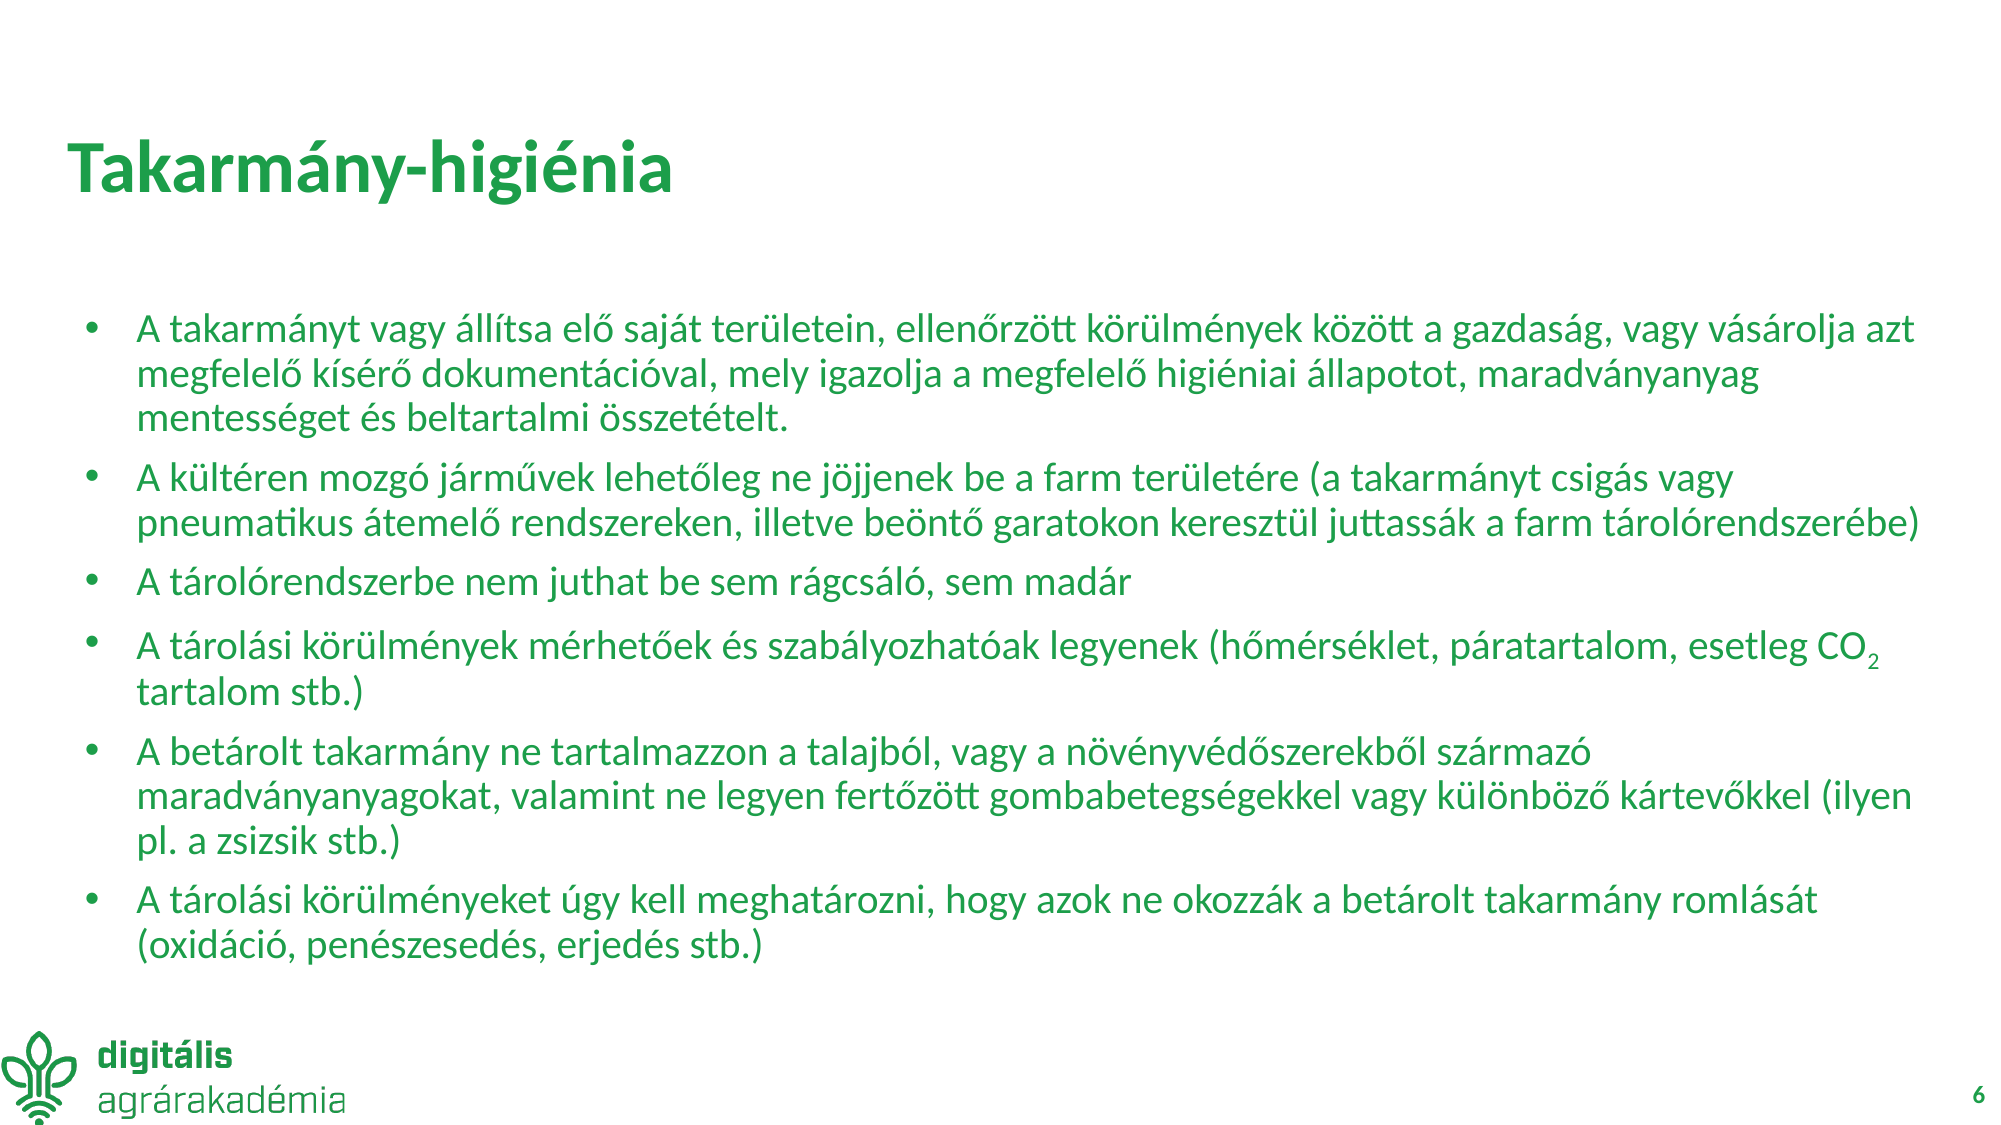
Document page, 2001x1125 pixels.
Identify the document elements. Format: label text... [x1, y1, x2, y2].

title Takarmány-higiénia [52, 59, 1949, 278]
picture [0, 1031, 345, 1125]
list A takarmányt vagy állítsa elő saját területein, ellenőrzött körülmények között a gazdaság, vagy vásárolja azt megfelelő kísérő dokumentációval, mely igazolja a megfelelő higiéniai állapotot, maradványanyag mentességet és beltartalmi összetételt. A kültéren mozgó járművek lehetőleg ne jöjjenek be a farm területére (a takarmányt csigás vagy pneumatikus átemelő rendszereken, illetve beöntő garatokon keresztül juttassák a farm tárolórendszerébe) A tárolórendszerbe nem juthat be sem rágcsáló, sem madár A tárolási körülmények mérhetőek és szabályozhatóak legyenek (hőmérséklet, páratartalom, esetleg CO2 tartalom stb.) A betárolt takarmány ne tartalmazzon a talajból, vagy a növényvédőszerekből származó maradványanyagokat, valamint ne legyen fertőzött gombabetegségekkel vagy különböző kártevőkkel (ilyen pl. a zsizsik stb.) A tárolási körülményeket úgy kell meghatározni, hogy azok ne okozzák a betárolt takarmány romlását (oxidáció, penészesedés, erjedés stb.) [52, 299, 1949, 1014]
slide_number 6 [1917, 1064, 2000, 1124]
